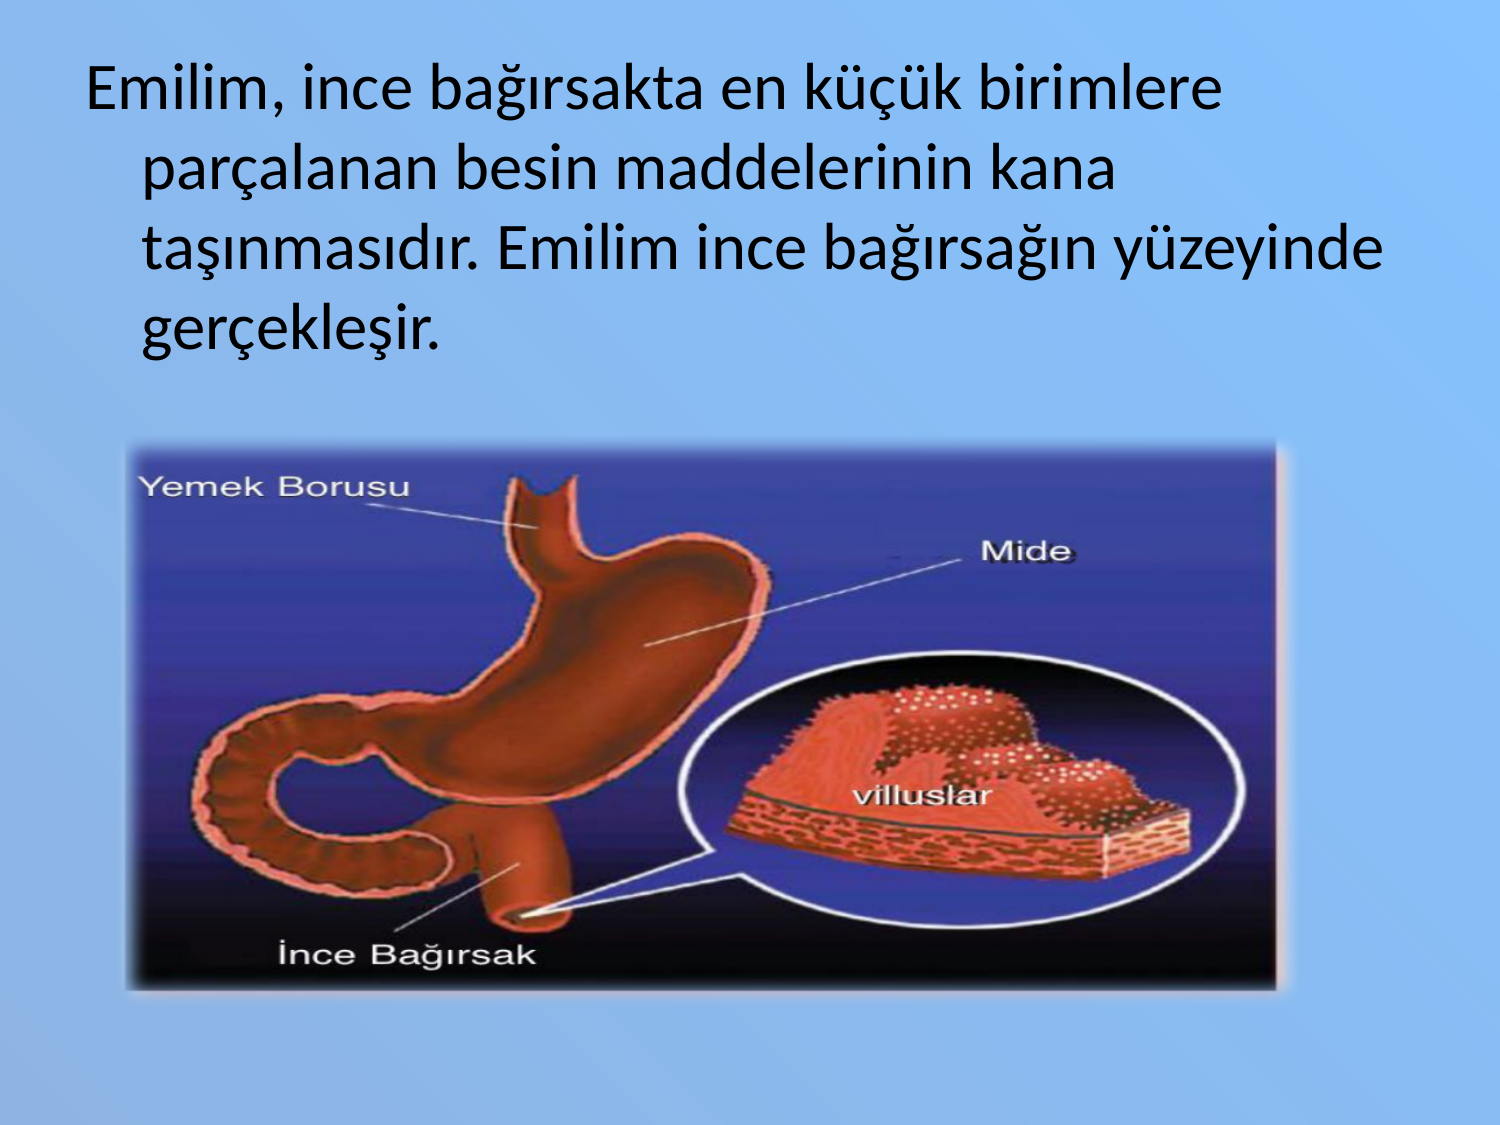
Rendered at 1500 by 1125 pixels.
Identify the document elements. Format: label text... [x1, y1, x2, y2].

picture [116, 433, 1301, 1006]
list Emilim, ince bağırsakta en küçük birimlere parçalanan besin maddelerinin kana taşınmasıdır. Emilim ince bağırsağın yüzeyinde gerçekleşir. [70, 35, 1421, 778]
